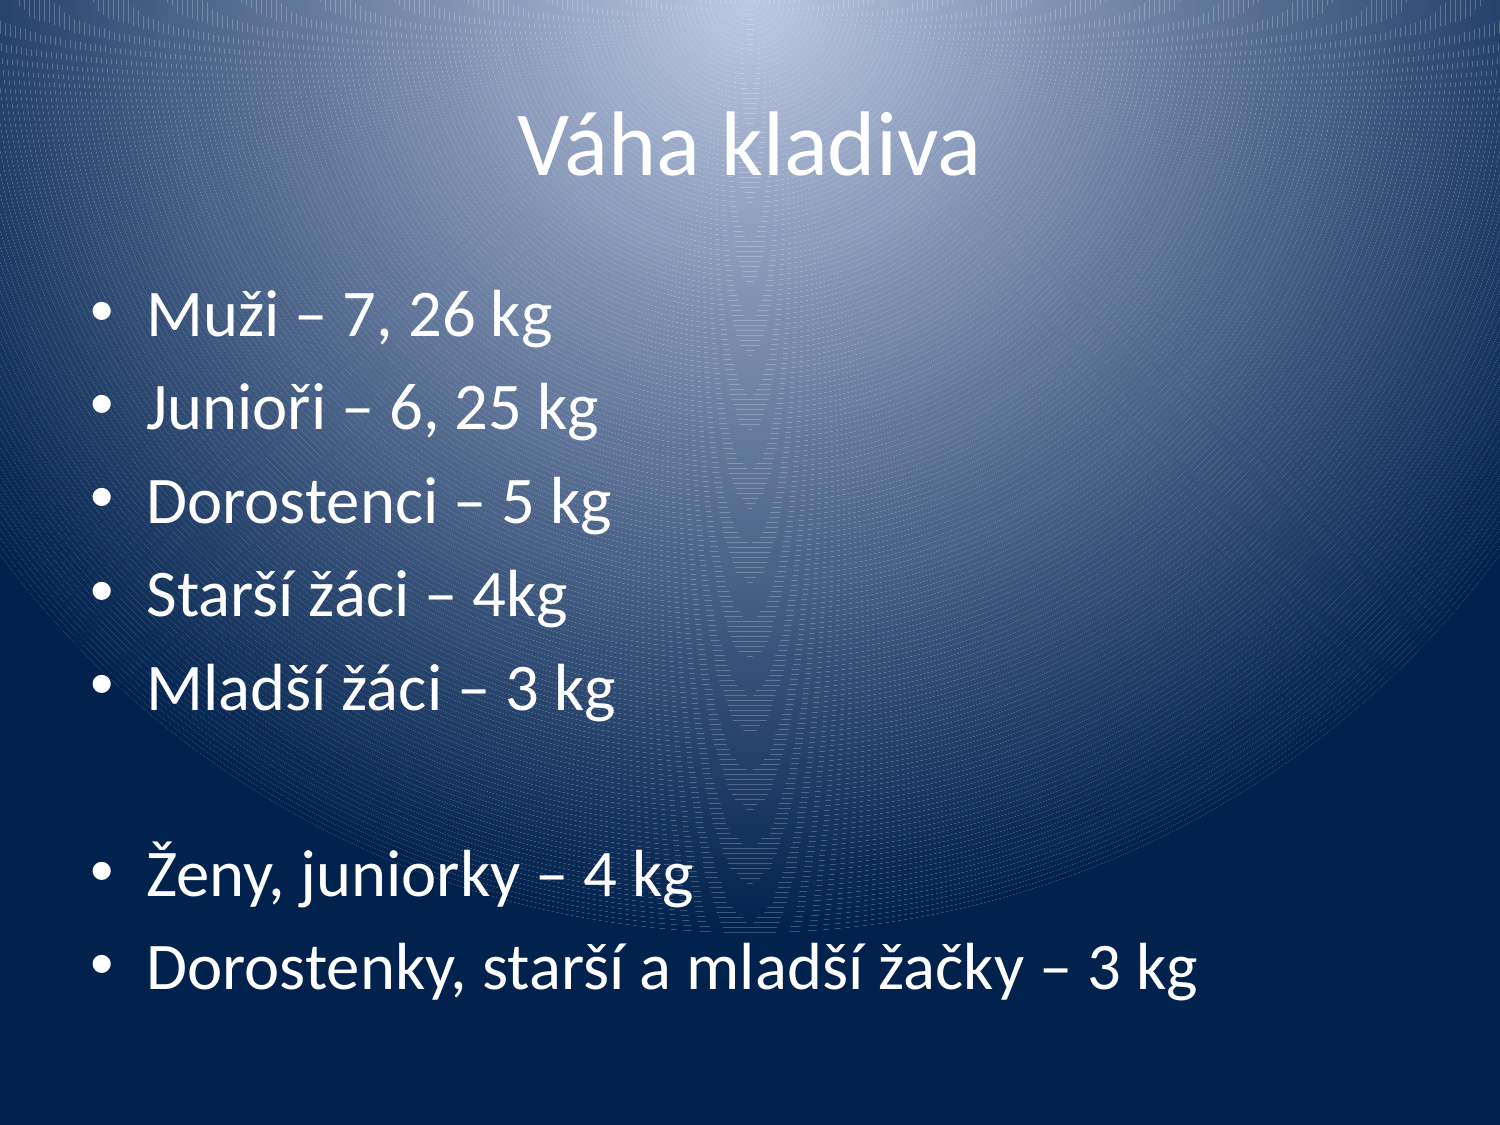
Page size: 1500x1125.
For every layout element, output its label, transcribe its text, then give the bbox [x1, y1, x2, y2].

list Muži – 7, 26 kg Junioři – 6, 25 kg Dorostenci – 5 kg Starší žáci – 4kg Mladší žáci – 3 kg Ženy, juniorky – 4 kg Dorostenky, starší a mladší žačky – 3 kg [75, 262, 1425, 1005]
title Váha kladiva [75, 45, 1425, 233]
